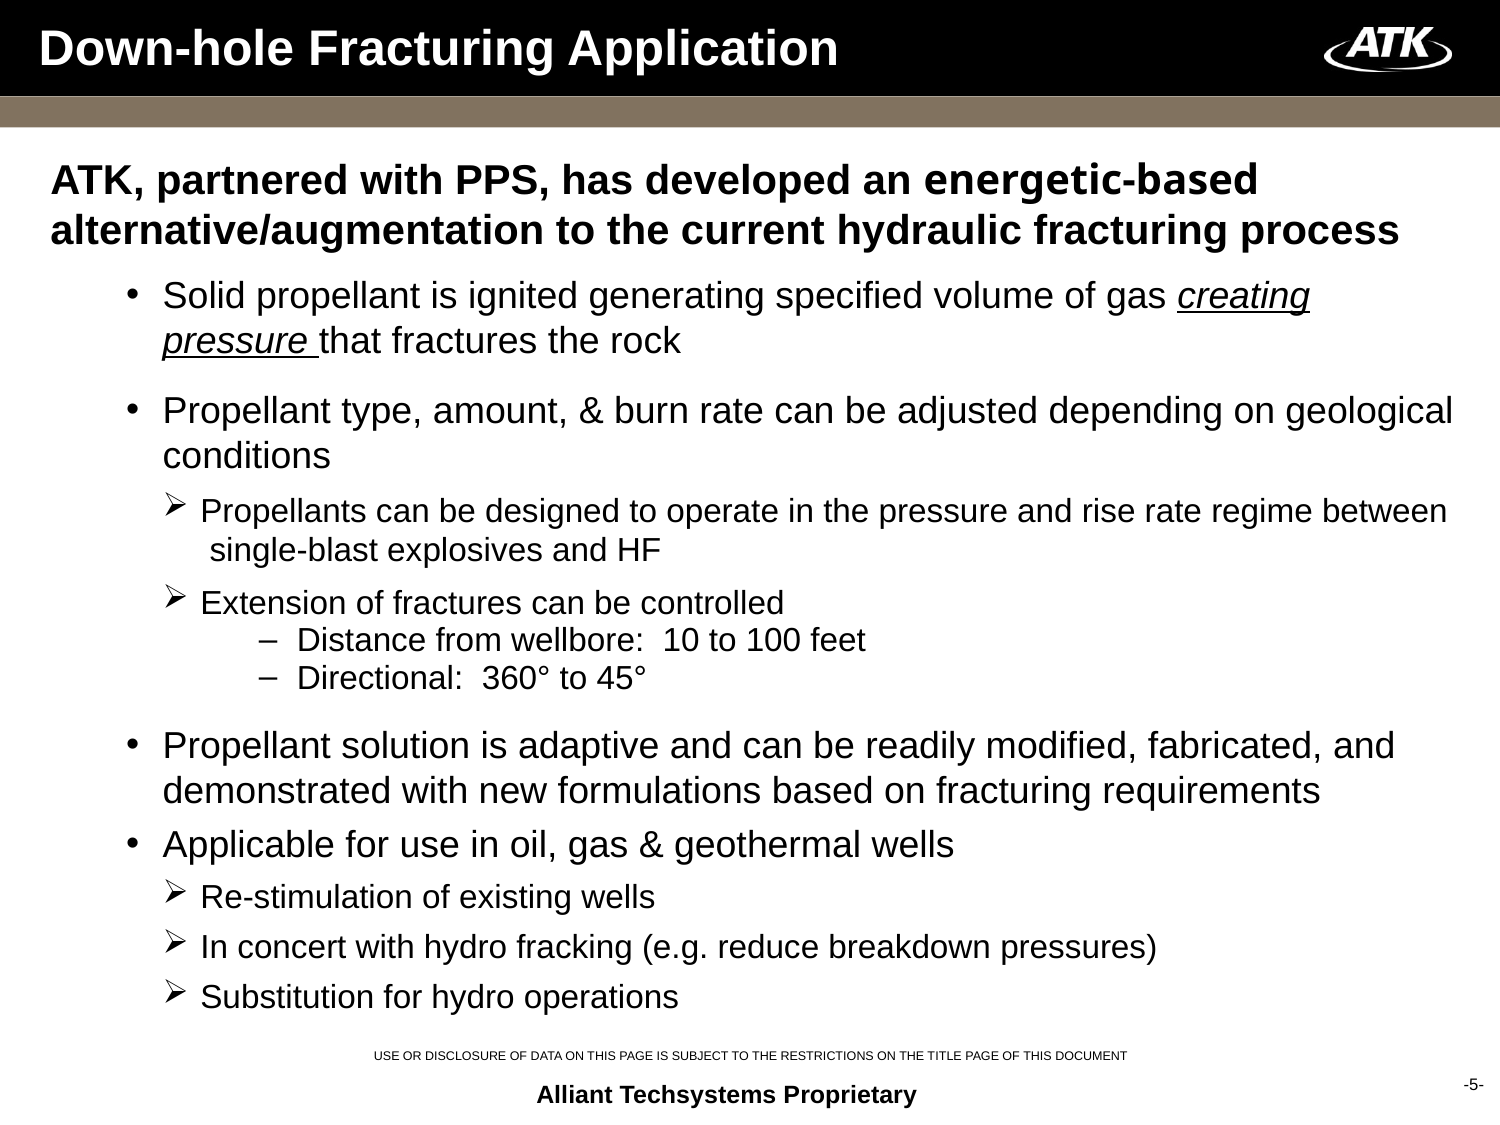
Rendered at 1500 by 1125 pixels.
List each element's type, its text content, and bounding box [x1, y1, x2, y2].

picture [1327, 27, 1452, 72]
title Down-hole Fracturing Application [38, 0, 1327, 99]
list ATK, partnered with PPS, has developed an energetic-based alternative/augmentation to the current hydraulic fracturing process Solid propellant is ignited generating specified volume of gas creating pressure that fractures the rock Propellant type, amount, & burn rate can be adjusted depending on geological conditions Propellants can be designed to operate in the pressure and rise rate regime between single-blast explosives and HF Extension of fractures can be controlled Distance from wellbore: 10 to 100 feet Directional: 360° to 45° Propellant solution is adaptive and can be readily modified, fabricated, and demonstrated with new formulations based on fracturing requirements Applicable for use in oil, gas & geothermal wells Re-stimulation of existing wells In concert with hydro fracking (e.g. reduce breakdown pressures) Substitution for hydro operations [50, 152, 1456, 1052]
